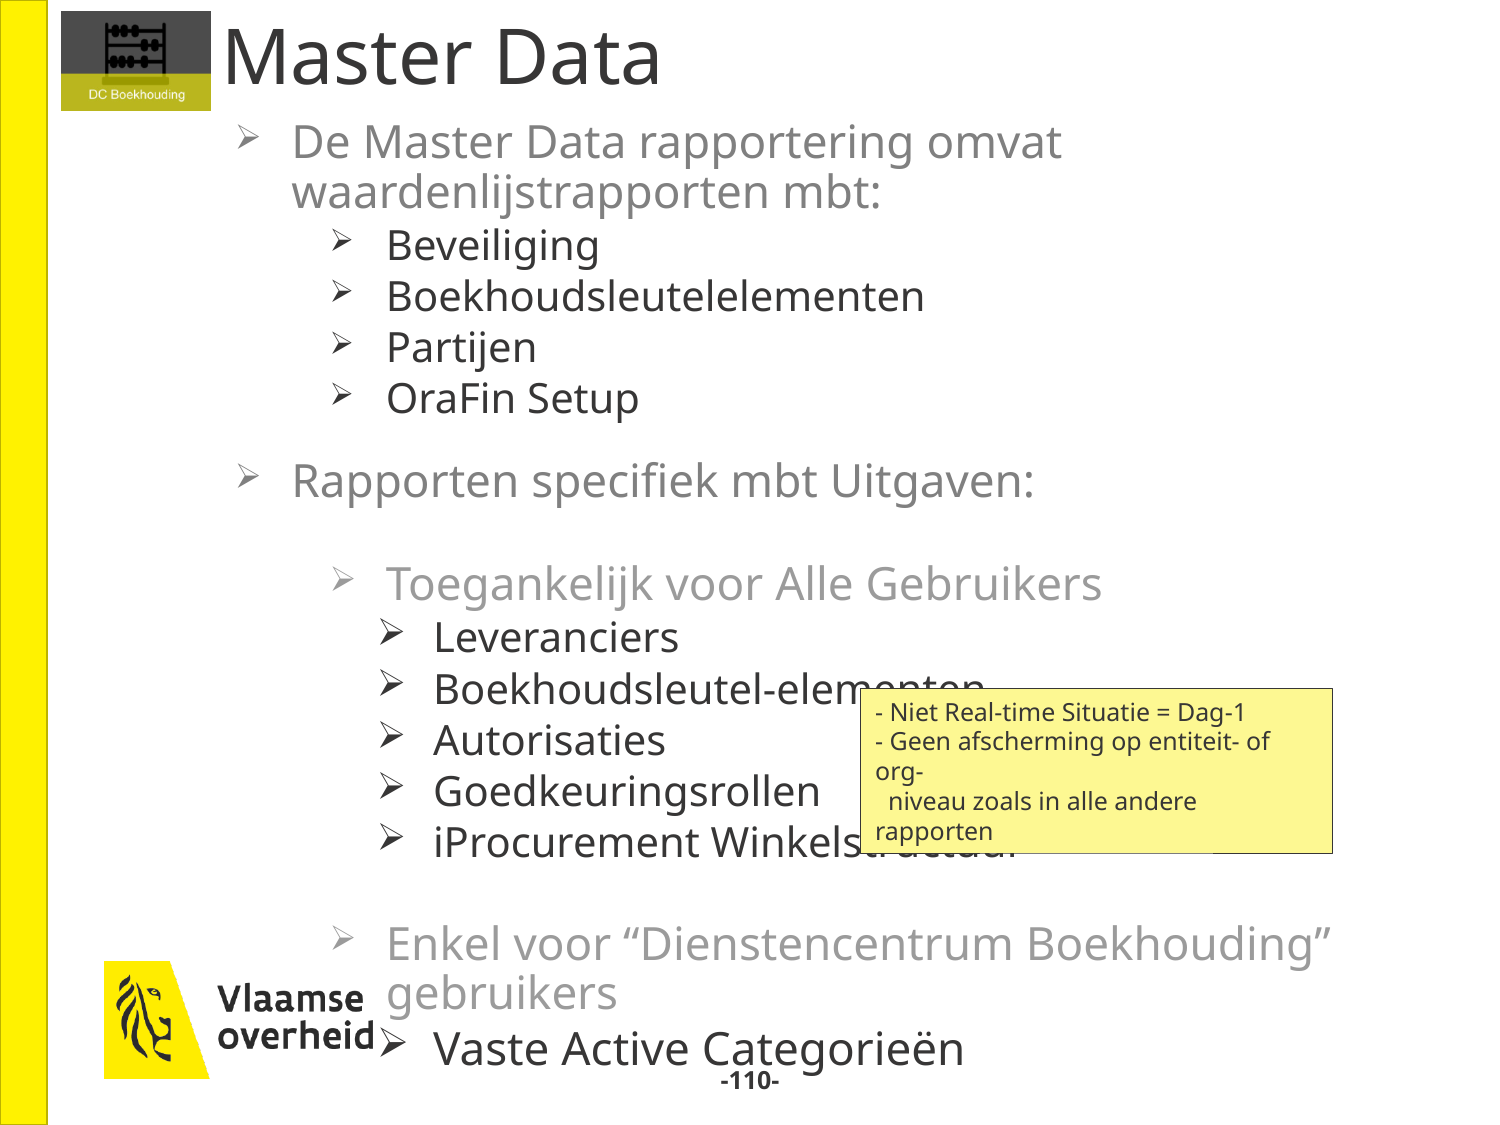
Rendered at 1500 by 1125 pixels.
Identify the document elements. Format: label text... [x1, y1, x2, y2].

picture [104, 961, 373, 1079]
picture [61, 11, 211, 111]
list De Master Data rapportering omvat waardenlijstrapporten mbt: Beveiliging Boekhoudsleutelelementen Partijen OraFin Setup Rapporten specifiek mbt Uitgaven: Toegankelijk voor Alle Gebruikers Leveranciers Boekhoudsleutel-elementen Autorisaties Goedkeuringsrollen iProcurement Winkelstructuur Enkel voor “Dienstencentrum Boekhouding” gebruikers Vaste Active Categorieën [196, 119, 1476, 1006]
title Master Data [220, 20, 1500, 109]
text_box - Niet Real-time Situatie = Dag-1 - Geen afscherming op entiteit- of org- niveau zoals in alle andere rapporten [860, 688, 1332, 853]
